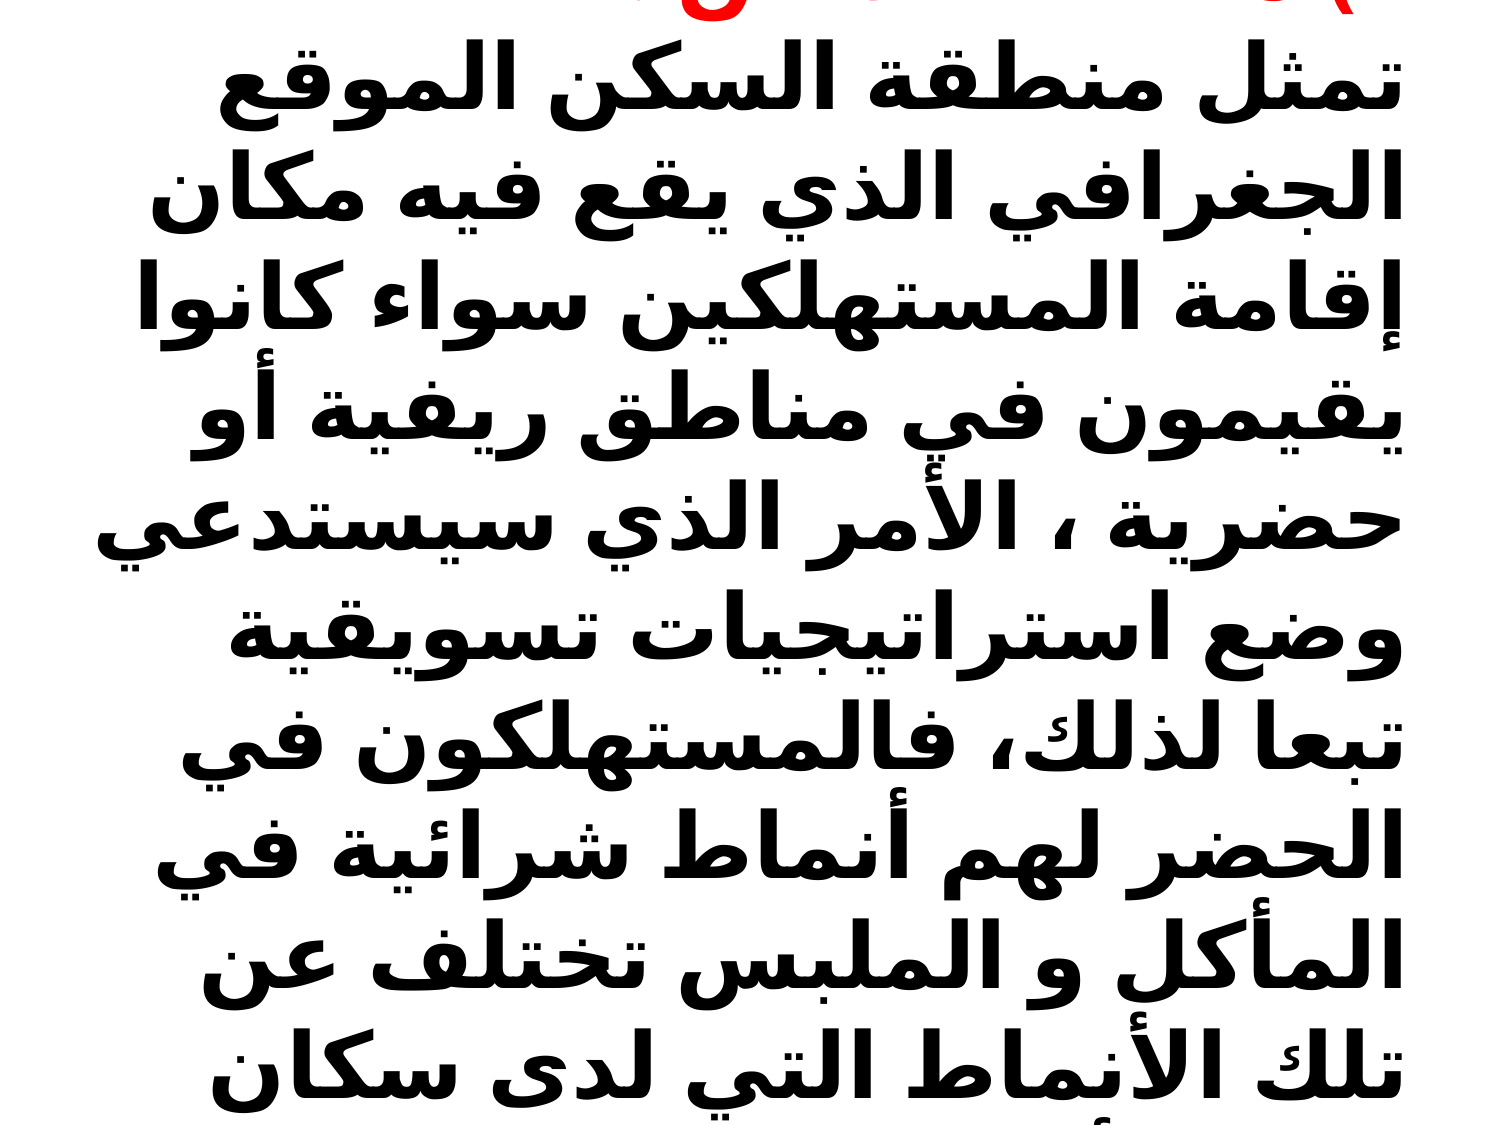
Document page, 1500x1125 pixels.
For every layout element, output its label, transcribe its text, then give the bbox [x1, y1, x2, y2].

title 6) منطقة السكن : تمثل منطقة السكن الموقع الجغرافي الذي يقع فيه مكان إقامة المستهلكین سواء كانوا یقیمون في مناطق ريفية أو حضرية ، الأمر الذي سیستدعي وضع استراتیجیات تسویقیة تبعا لذلك، فالمستهلكون في الحضر لهم أنماط شرائیة في المأكل و الملبس تختلف عن تلك الأنماط التي لدى سكان الریف أو البادیة. [75, 45, 1425, 1090]
